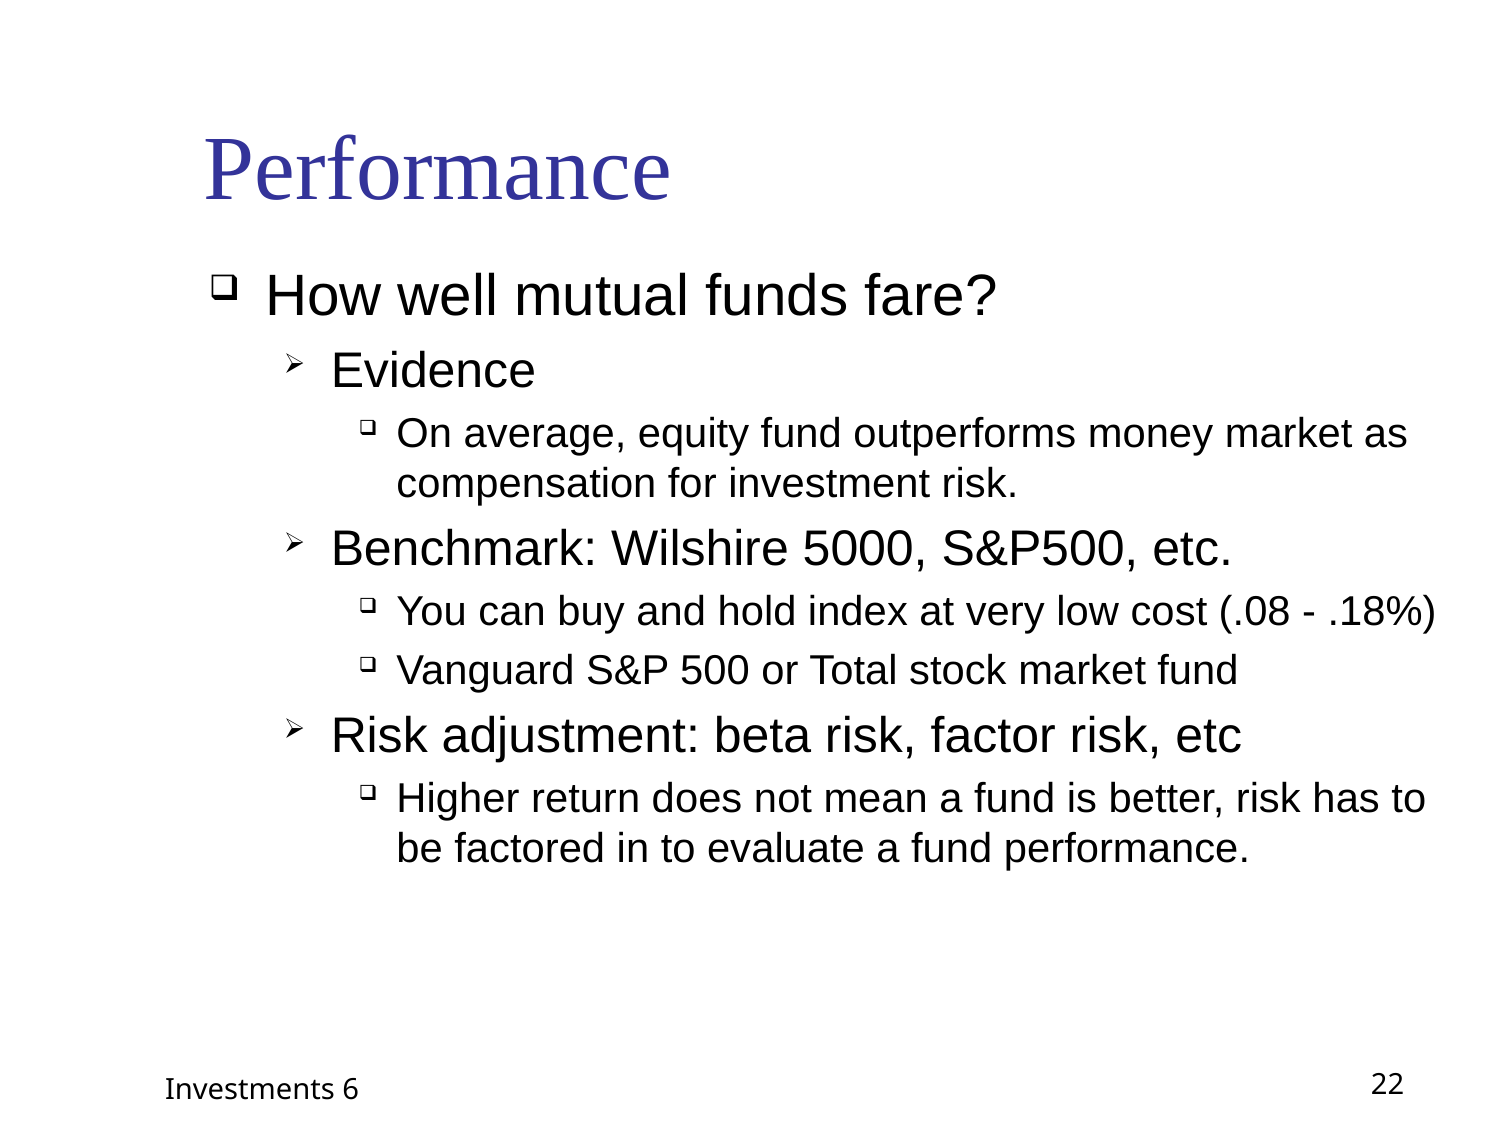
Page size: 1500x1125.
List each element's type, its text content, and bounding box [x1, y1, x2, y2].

slide_number Investments 6 [150, 1037, 600, 1113]
title Performance [188, 101, 1468, 225]
list How well mutual funds fare? Evidence On average, equity fund outperforms money market as compensation for investment risk. Benchmark: Wilshire 5000, S&P500, etc. You can buy and hold index at very low cost (.08 - .18%) Vanguard S&P 500 or Total stock market fund Risk adjustment: beta risk, factor risk, etc Higher return does not mean a fund is better, risk has to be factored in to evaluate a fund performance. [193, 249, 1469, 1006]
slide_number 22 [1287, 1037, 1488, 1113]
